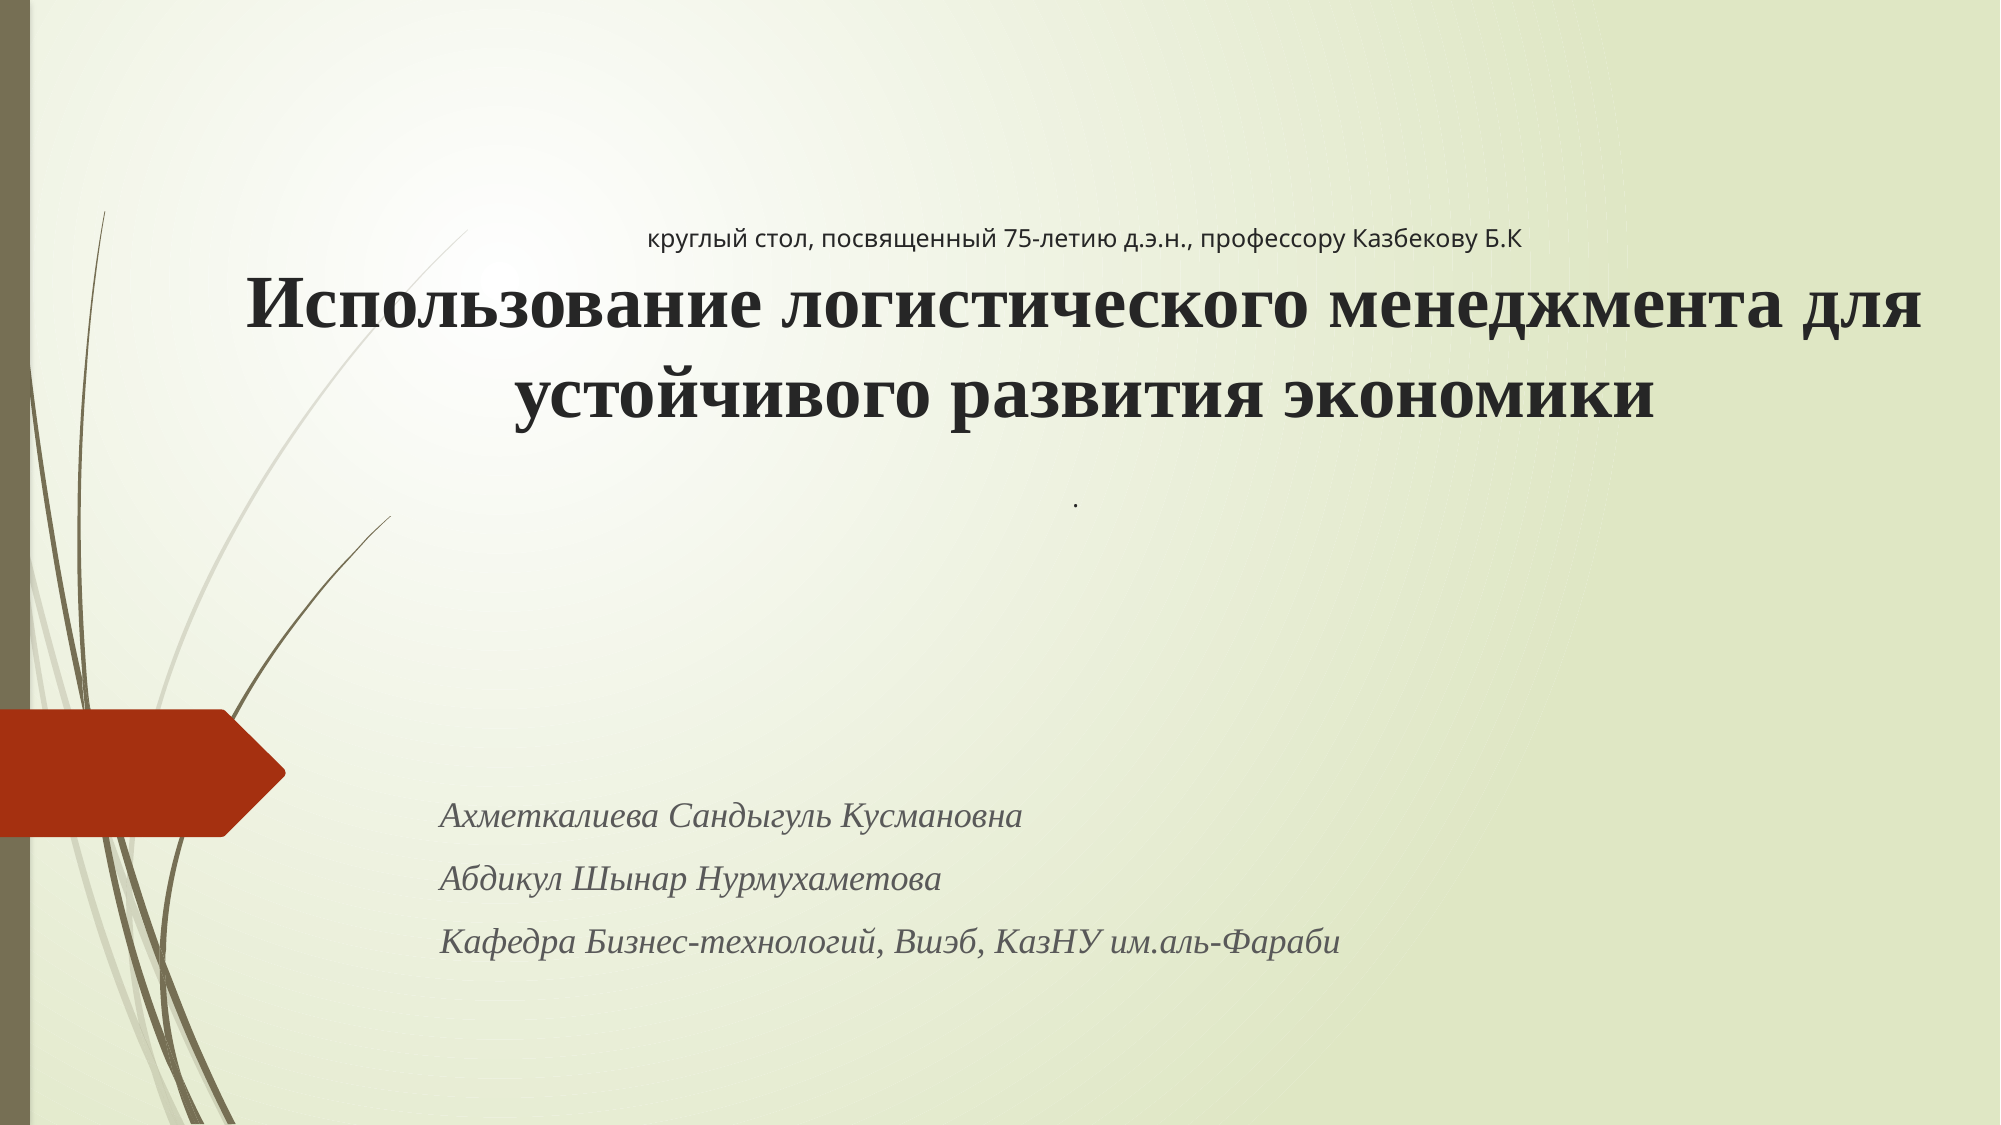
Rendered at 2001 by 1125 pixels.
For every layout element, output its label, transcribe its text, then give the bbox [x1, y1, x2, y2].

title круглый стол, посвященный 75-летию д.э.н., профессору Казбекову Б.К Использование логистического менеджмента для устойчивого развития экономики . [195, 182, 1976, 530]
subtitle Ахметкалиева Сандыгуль Кусмановна Абдикул Шынар Нурмухаметова Кафедра Бизнес-технологий, Вшэб, КазНУ им.аль-Фараби [424, 783, 1888, 969]
